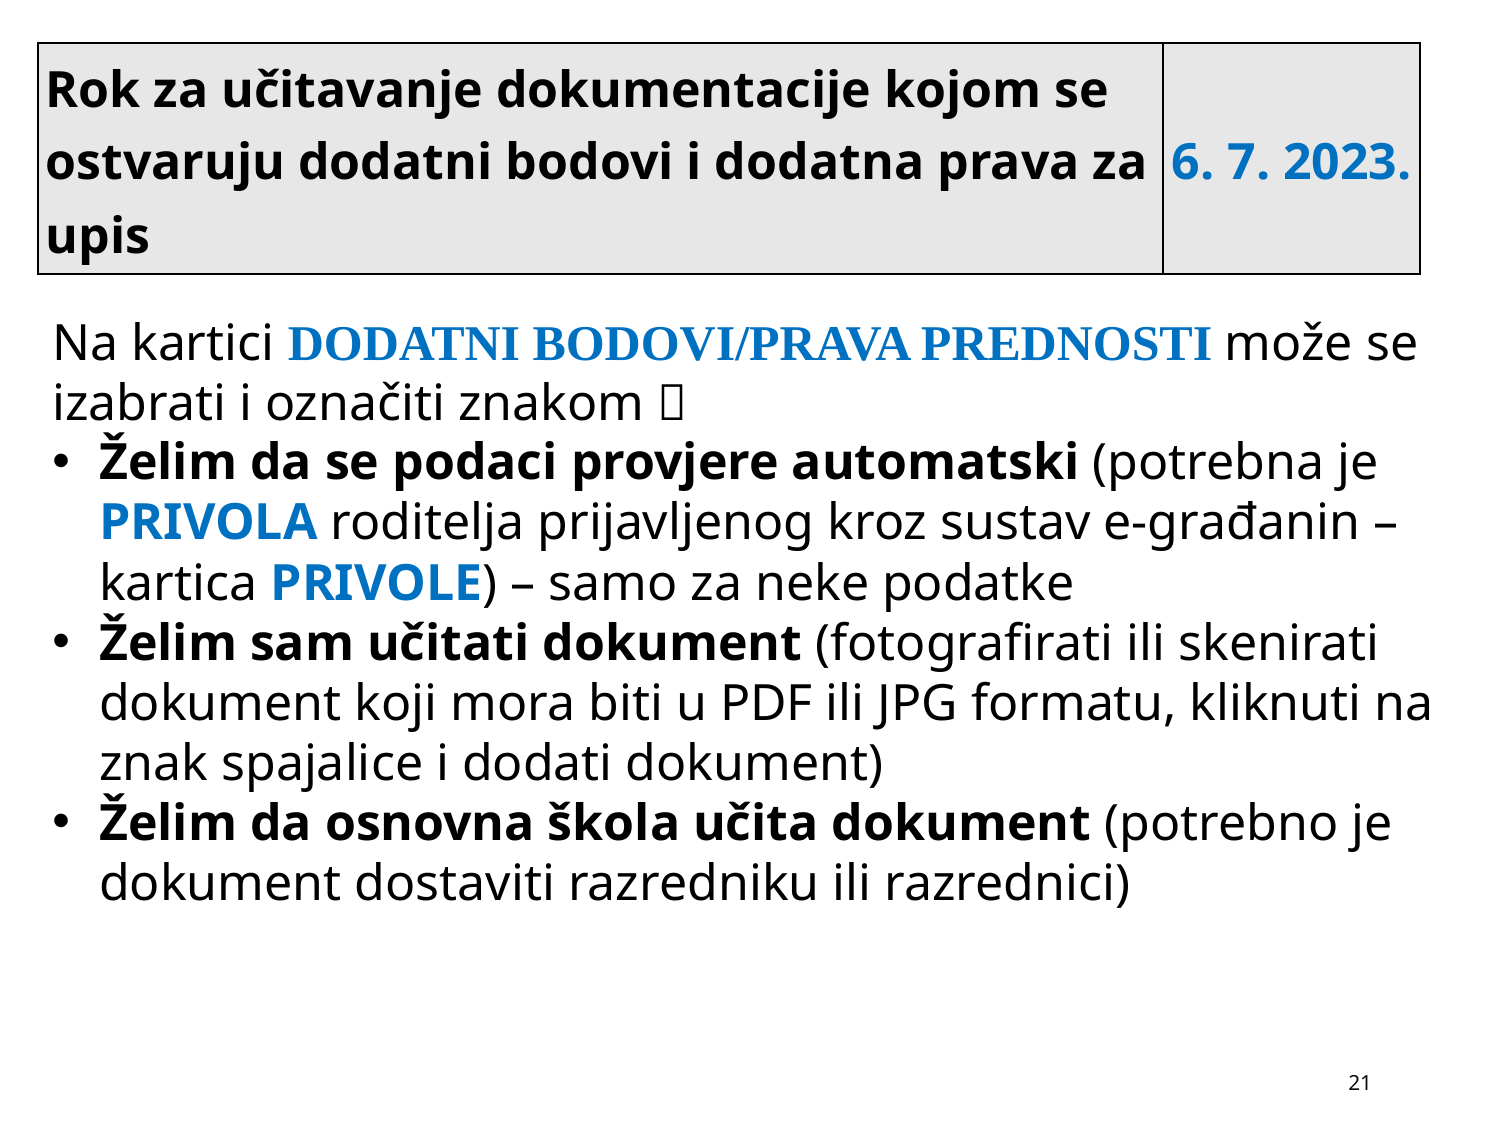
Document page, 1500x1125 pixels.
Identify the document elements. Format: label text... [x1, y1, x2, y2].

table_header 6. 7. 2023. [1164, 44, 1419, 273]
slide_number 21 [1333, 1061, 1454, 1107]
text_box Na kartici DODATNI BODOVI/PRAVA PREDNOSTI može se izabrati i označiti znakom  Želim da se podaci provjere automatski (potrebna je PRIVOLA roditelja prijavljenog kroz sustav e-građanin – kartica PRIVOLE) – samo za neke podatke Želim sam učitati dokument (fotografirati ili skenirati dokument koji mora biti u PDF ili JPG formatu, kliknuti na znak spajalice i dodati dokument) Želim da osnovna škola učita dokument (potrebno je dokument dostaviti razredniku ili razrednici) [37, 302, 1471, 918]
table_header Rok za učitavanje dokumentacije kojom se ostvaruju dodatni bodovi i dodatna prava za upis [39, 44, 1162, 273]
